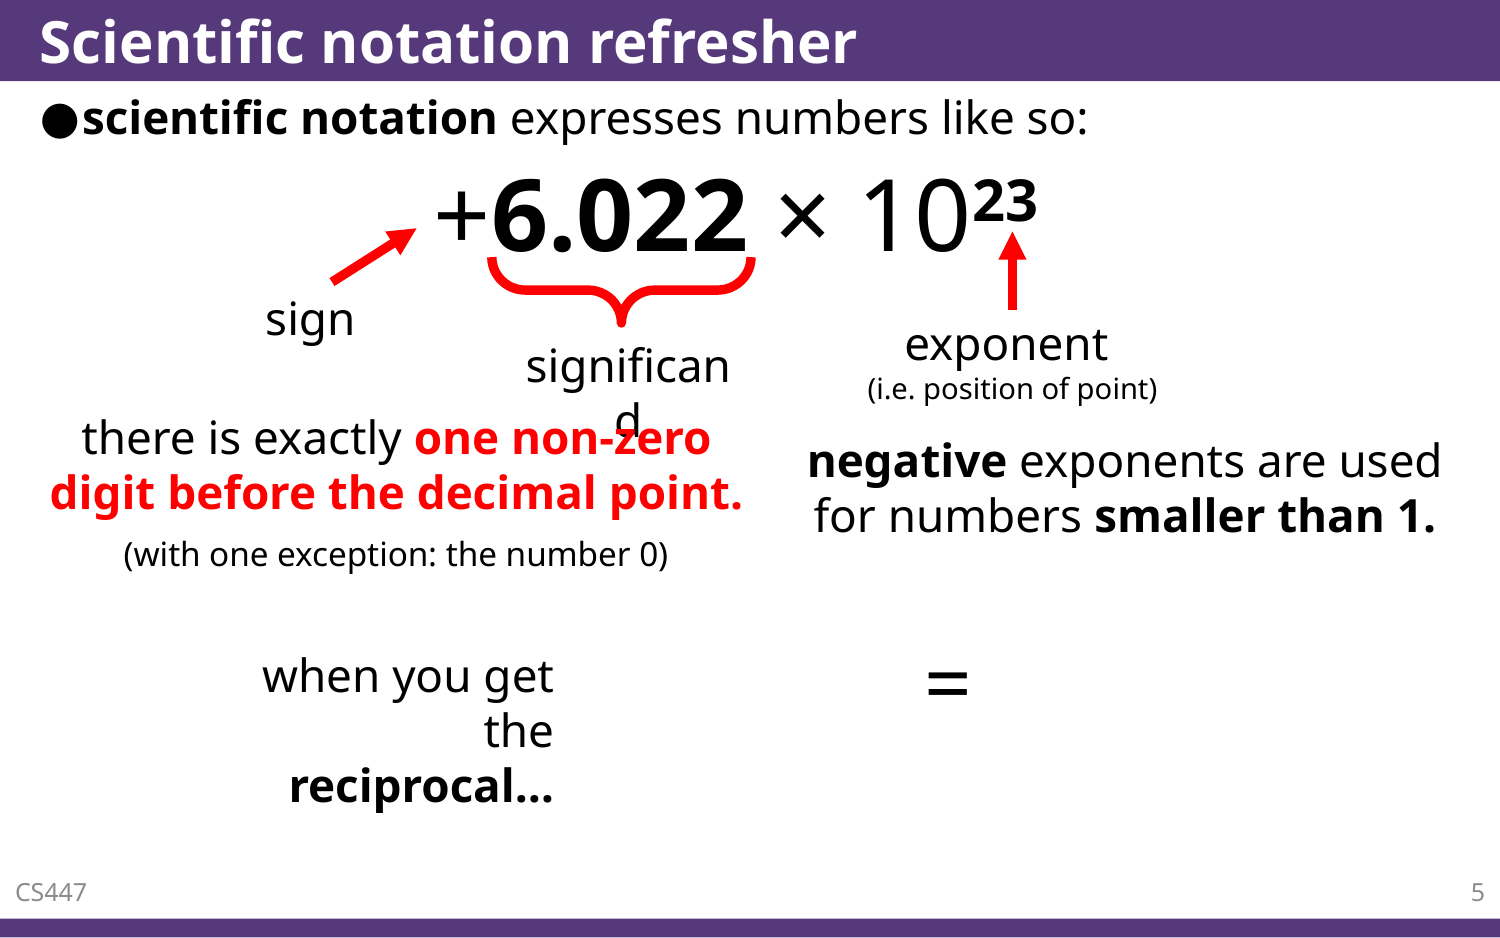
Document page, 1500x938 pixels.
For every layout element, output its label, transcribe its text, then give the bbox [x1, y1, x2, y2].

text_box there is exactly one non-zero digit before the decimal point. [30, 401, 763, 525]
title Scientific notation refresher [24, 0, 1500, 81]
list scientific notation expresses numbers like so: [24, 81, 1500, 163]
slide_number 5 [1387, 868, 1500, 919]
text_box when you get the reciprocal… [202, 638, 569, 819]
footer CS447 [0, 868, 200, 919]
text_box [235, 228, 417, 354]
text_box (with one exception: the number 0) [30, 525, 763, 581]
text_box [837, 231, 1188, 414]
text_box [491, 256, 759, 401]
text_box +6.022 × 1023 [418, 143, 1054, 279]
text_box negative exponents are used for numbers smaller than 1. [758, 424, 1491, 549]
